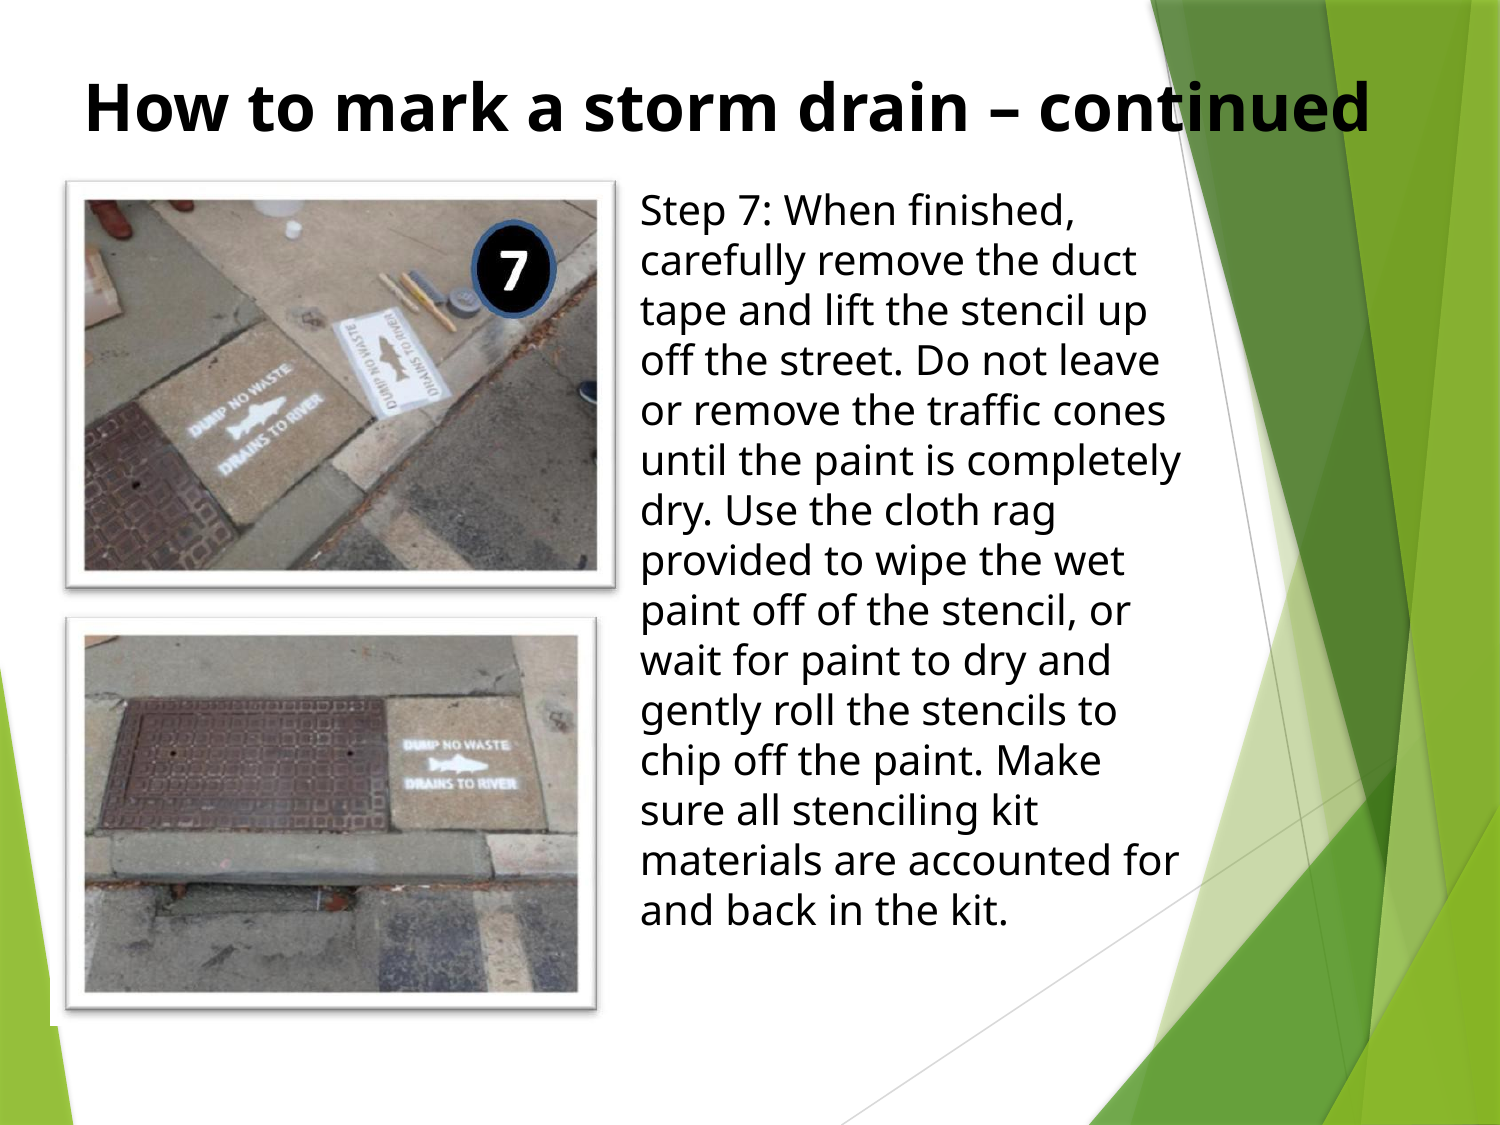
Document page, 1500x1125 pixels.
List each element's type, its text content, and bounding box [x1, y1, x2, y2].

text_box Step 7: When finished, carefully remove the duct tape and lift the stencil up off the street. Do not leave or remove the traffic cones until the paint is completely dry. Use the cloth rag provided to wipe the wet paint off of the stencil, or wait for paint to dry and gently roll the stencils to chip off the paint. Make sure all stenciling kit materials are accounted for and back in the kit. [629, 176, 1200, 942]
title How to mark a storm drain – continued [68, 58, 1432, 171]
picture [49, 161, 626, 1027]
